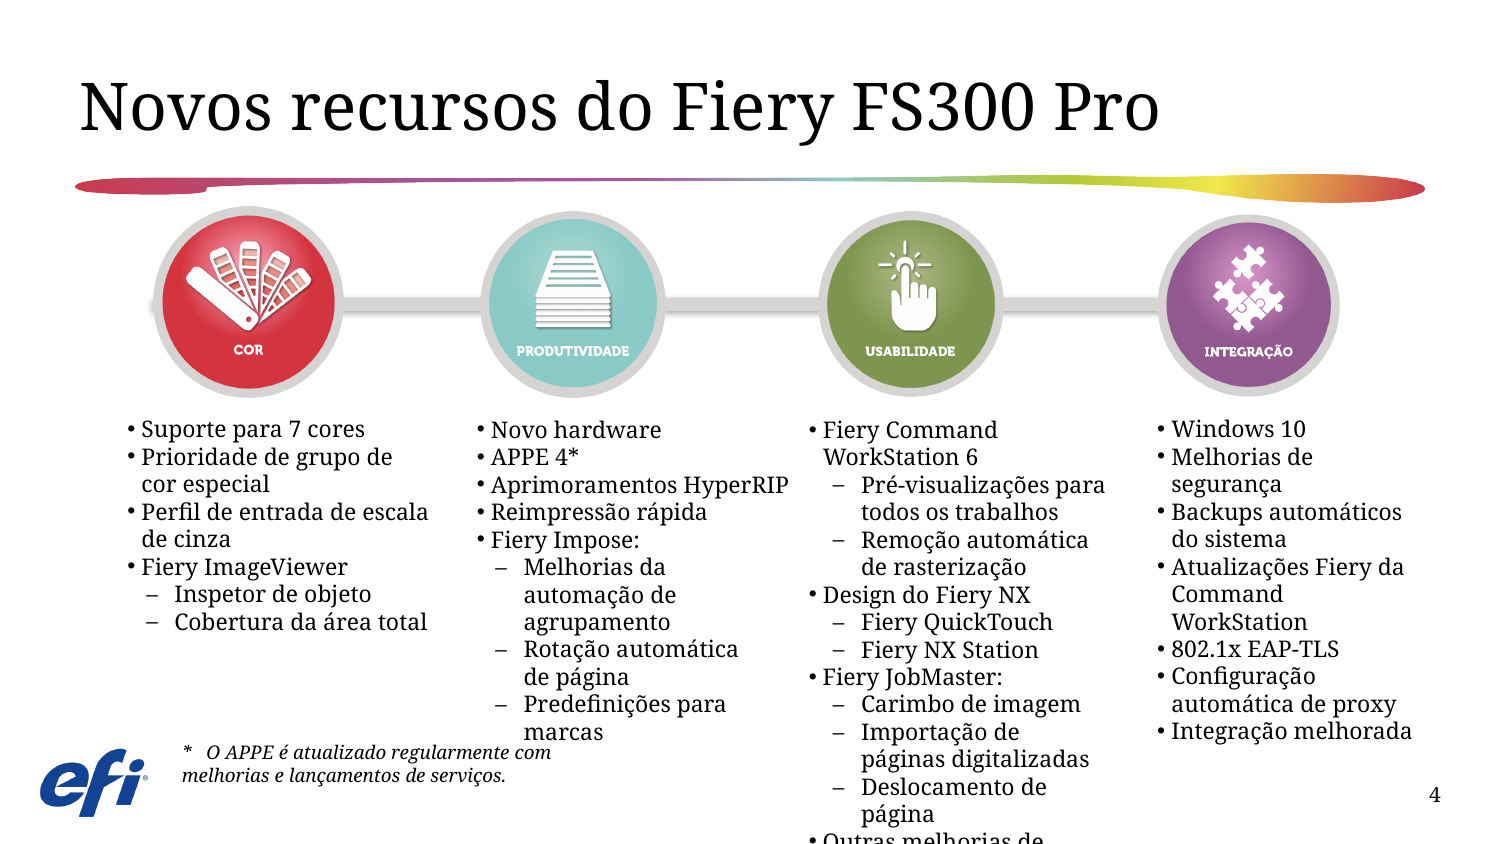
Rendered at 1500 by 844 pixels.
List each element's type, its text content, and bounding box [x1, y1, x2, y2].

picture [75, 174, 1425, 203]
text_box Windows 10 Melhorias de segurança Backups automáticos do sistema Atualizações Fiery da Command WorkStation 802.1x EAP-TLS Configuração automática de proxy Integração melhorada [1142, 407, 1441, 752]
text_box Suporte para 7 cores Prioridade de grupo de cor especial Perfil de entrada de escala de cinza Fiery ImageViewer Inspetor de objeto Cobertura da área total [112, 407, 485, 642]
text_box Fiery Command WorkStation 6 Pré-visualizações para todos os trabalhos Remoção automática de rasterização Design do Fiery NX Fiery QuickTouch Fiery NX Station Fiery JobMaster: Carimbo de imagem Importação de páginas digitalizadas Deslocamento de página Outras melhorias de preparo [793, 408, 1132, 844]
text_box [348, 210, 1342, 398]
text_box Novo hardware APPE 4* Aprimoramentos HyperRIP Reimpressão rápida Fiery Impose: Melhorias da automação de agrupamento Rotação automática de página Predefinições para marcas [462, 408, 793, 753]
text_box * O APPE é atualizado regularmente com melhorias e lançamentos de serviços. [167, 733, 614, 794]
slide_number 4 [1399, 768, 1456, 825]
picture [152, 205, 345, 398]
title Novos recursos do Fiery FS300 Pro [64, 33, 1415, 175]
